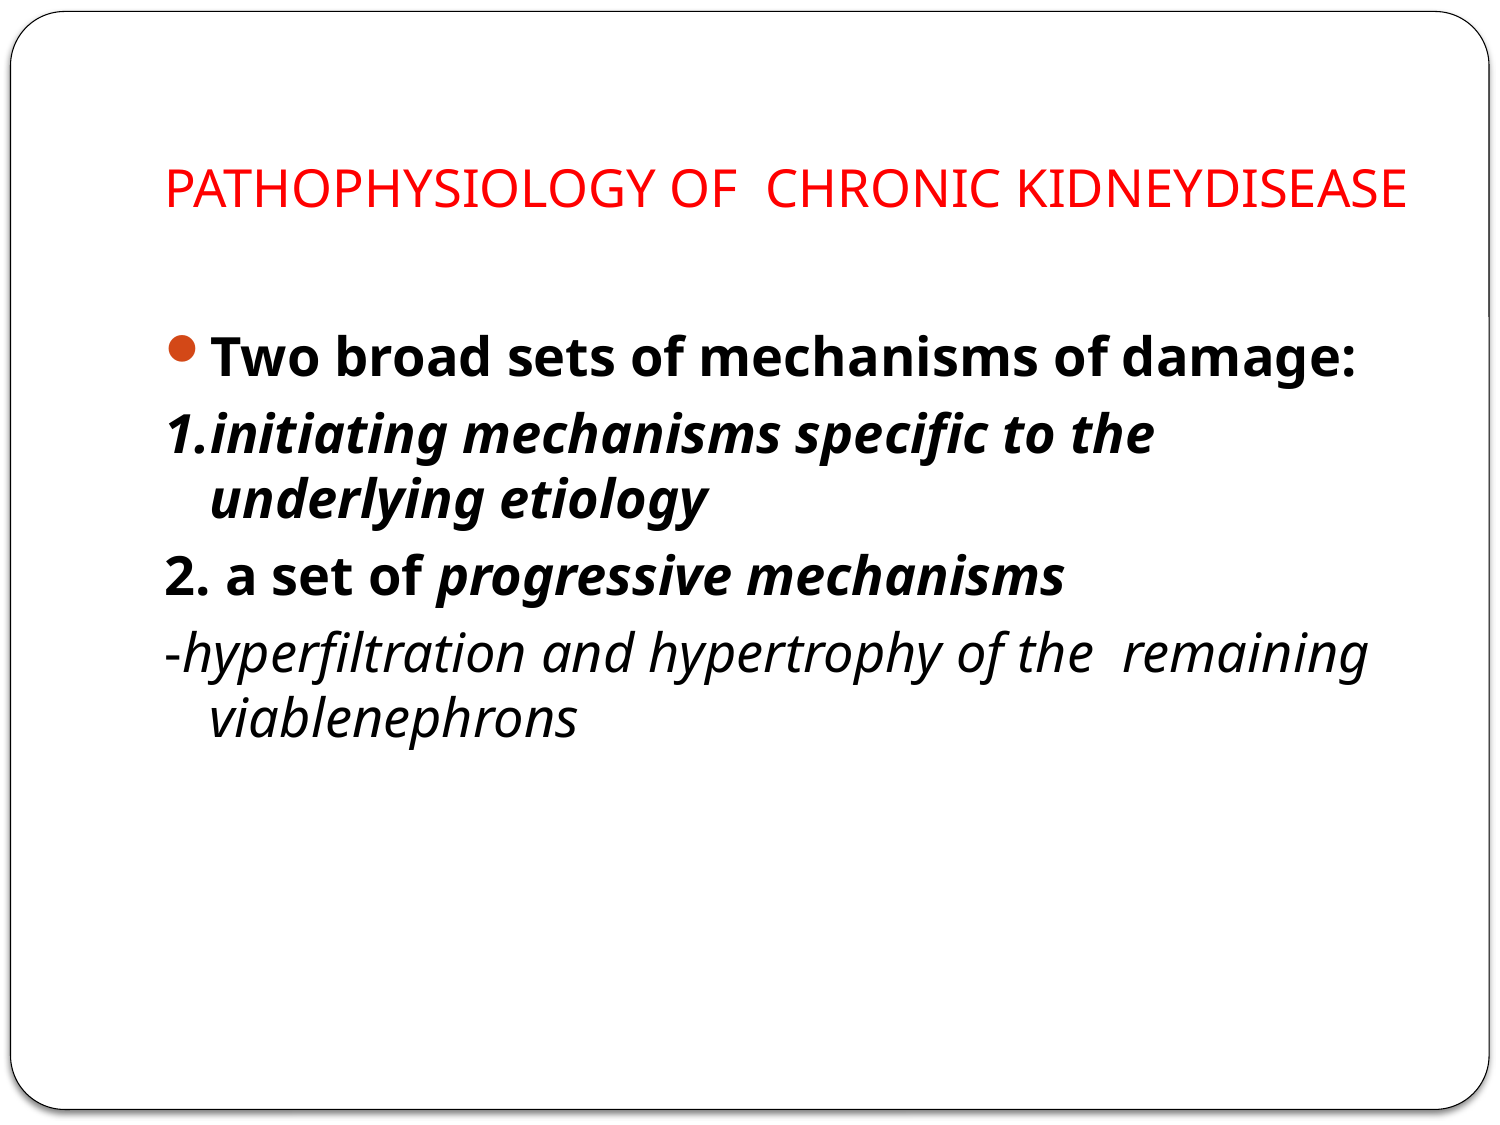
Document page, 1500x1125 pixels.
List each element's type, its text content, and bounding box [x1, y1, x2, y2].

list Two broad sets of mechanisms of damage: 1.initiating mechanisms specific to the underlying etiology 2. a set of progressive mechanisms -hyperfiltration and hypertrophy of the remaining viablenephrons [150, 237, 1425, 988]
title PATHOPHYSIOLOGY OF CHRONIC KIDNEYDISEASE [150, 45, 1425, 233]
